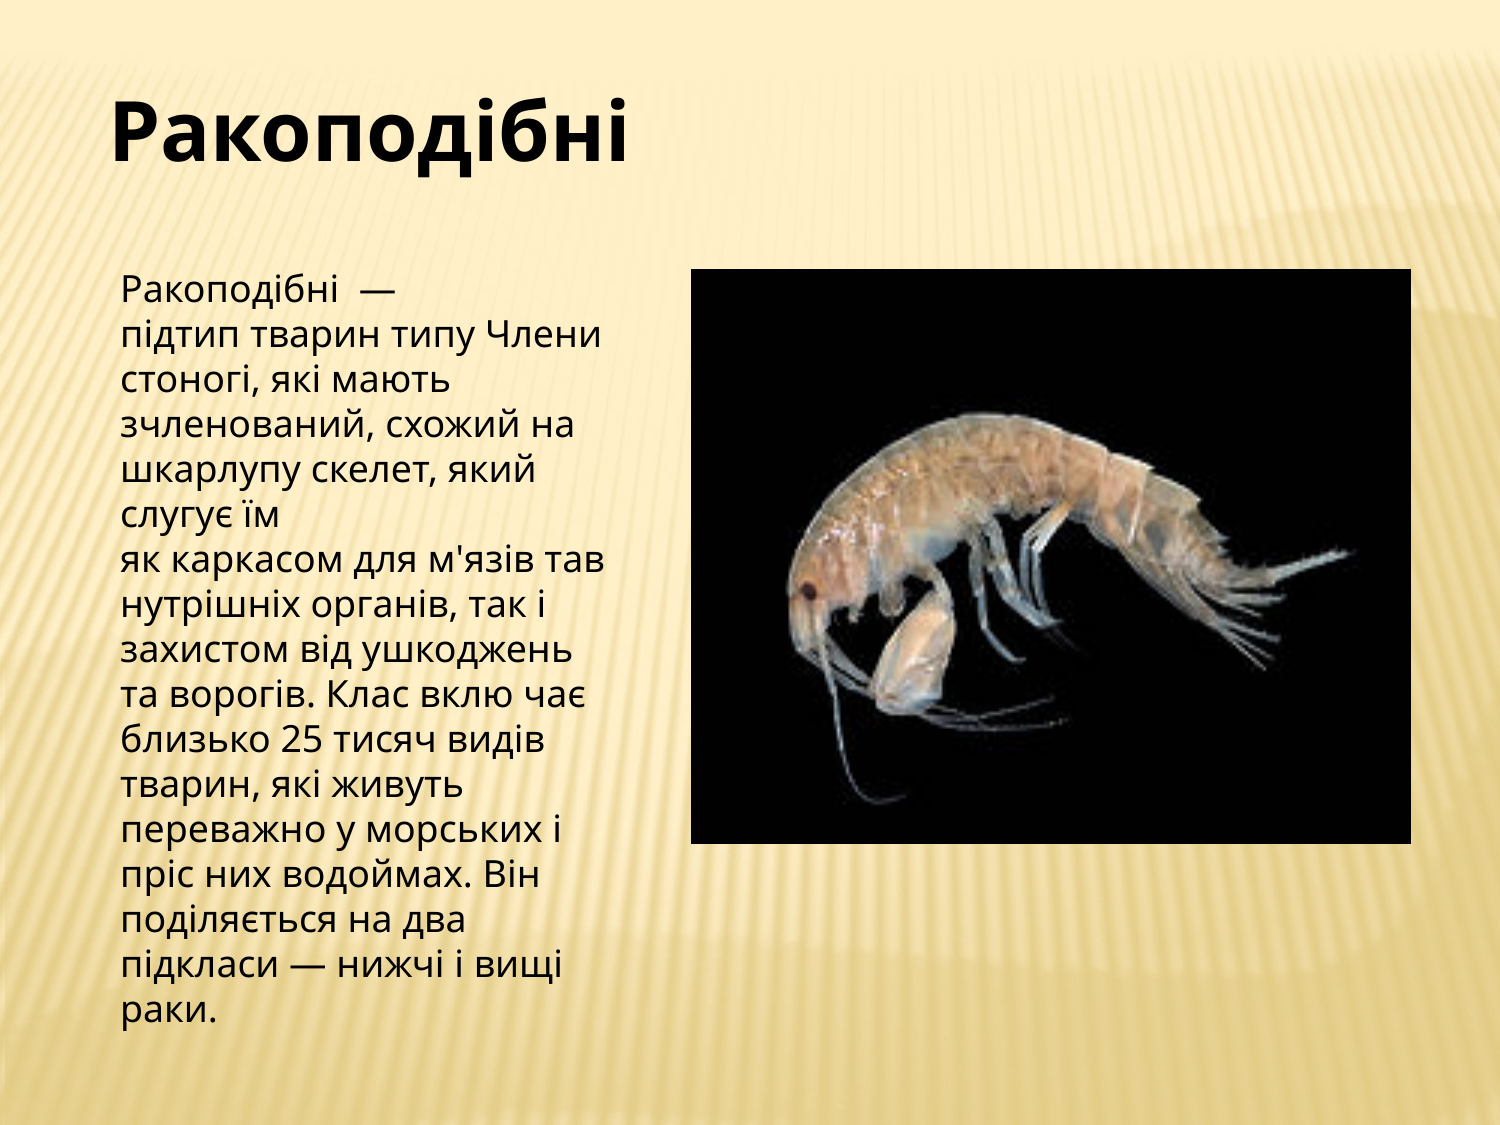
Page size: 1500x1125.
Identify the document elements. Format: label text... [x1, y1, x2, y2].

text_box Ракоподібні [93, 70, 715, 186]
picture [691, 269, 1411, 844]
text_box Ракоподібні — підтип тварин типу Членистоногі, які мають зчленований, схожий на шкарлупу скелет, який слугує їм як каркасом для м'язів тавнутрішніх органів, так і захистом від ушкоджень та ворогів. Клас вклю чає близько 25 тисяч видів тварин, які живуть переважно у морських і пріс них водоймах. Він поділяється на два підкласи — нижчі і вищі раки. [105, 257, 633, 1038]
